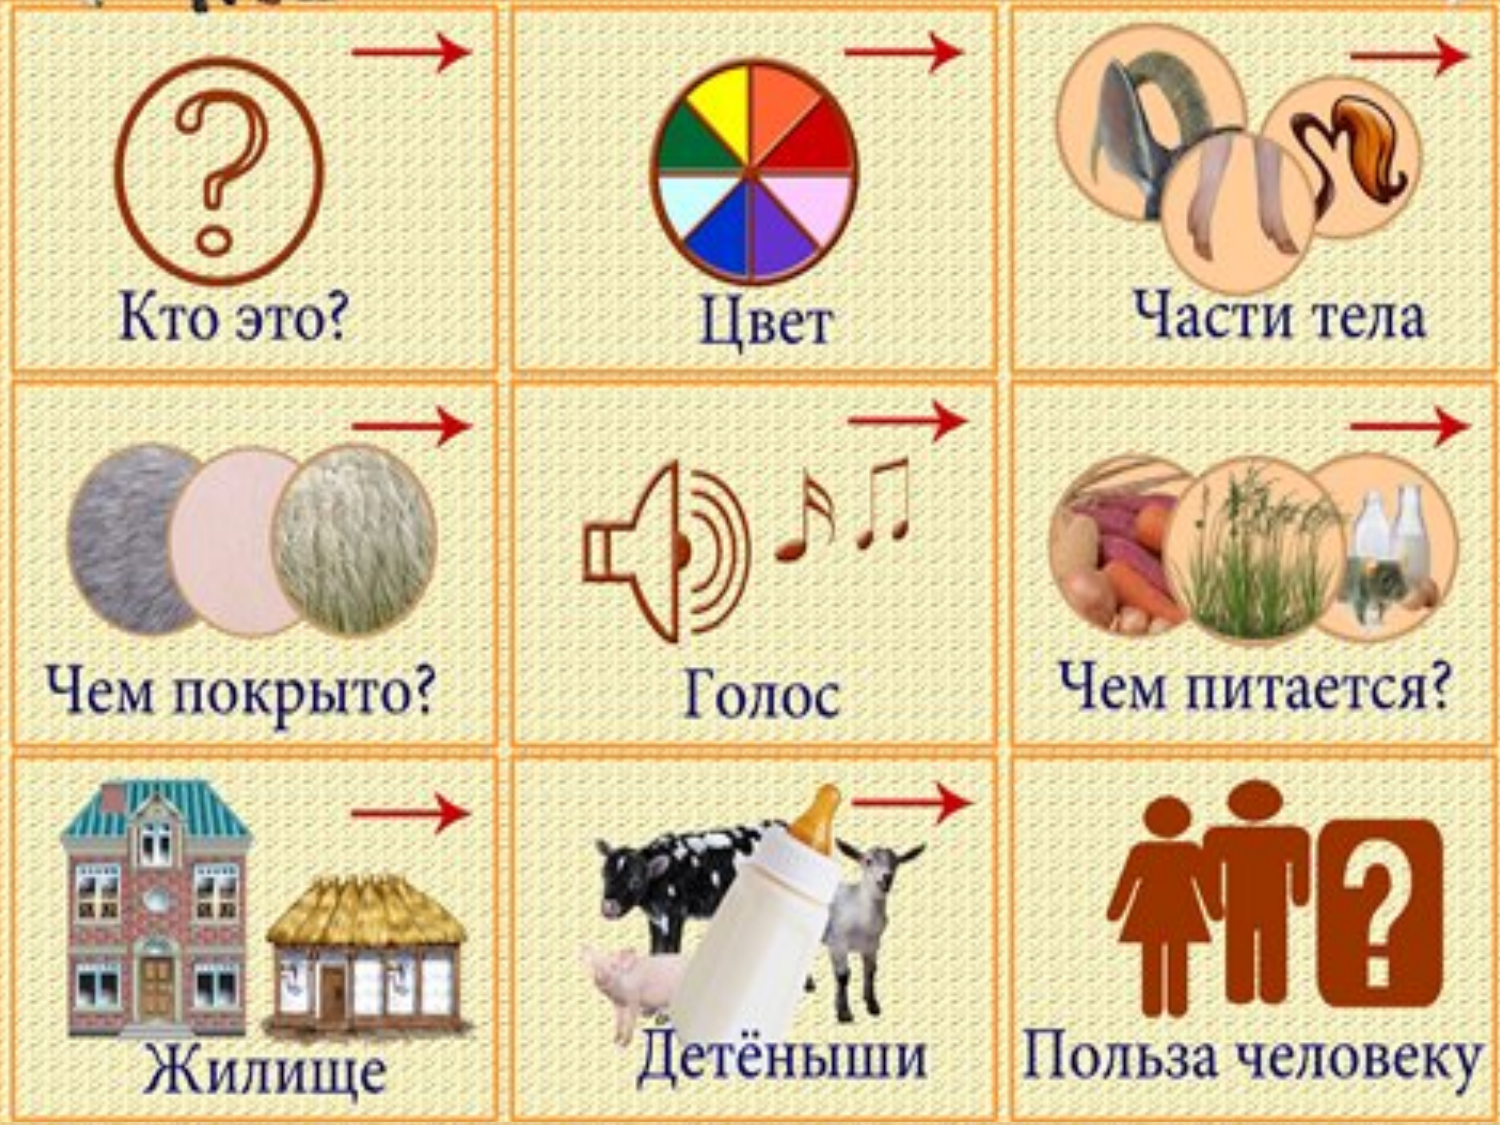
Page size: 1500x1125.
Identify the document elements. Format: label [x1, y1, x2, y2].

list [0, 0, 1500, 1122]
